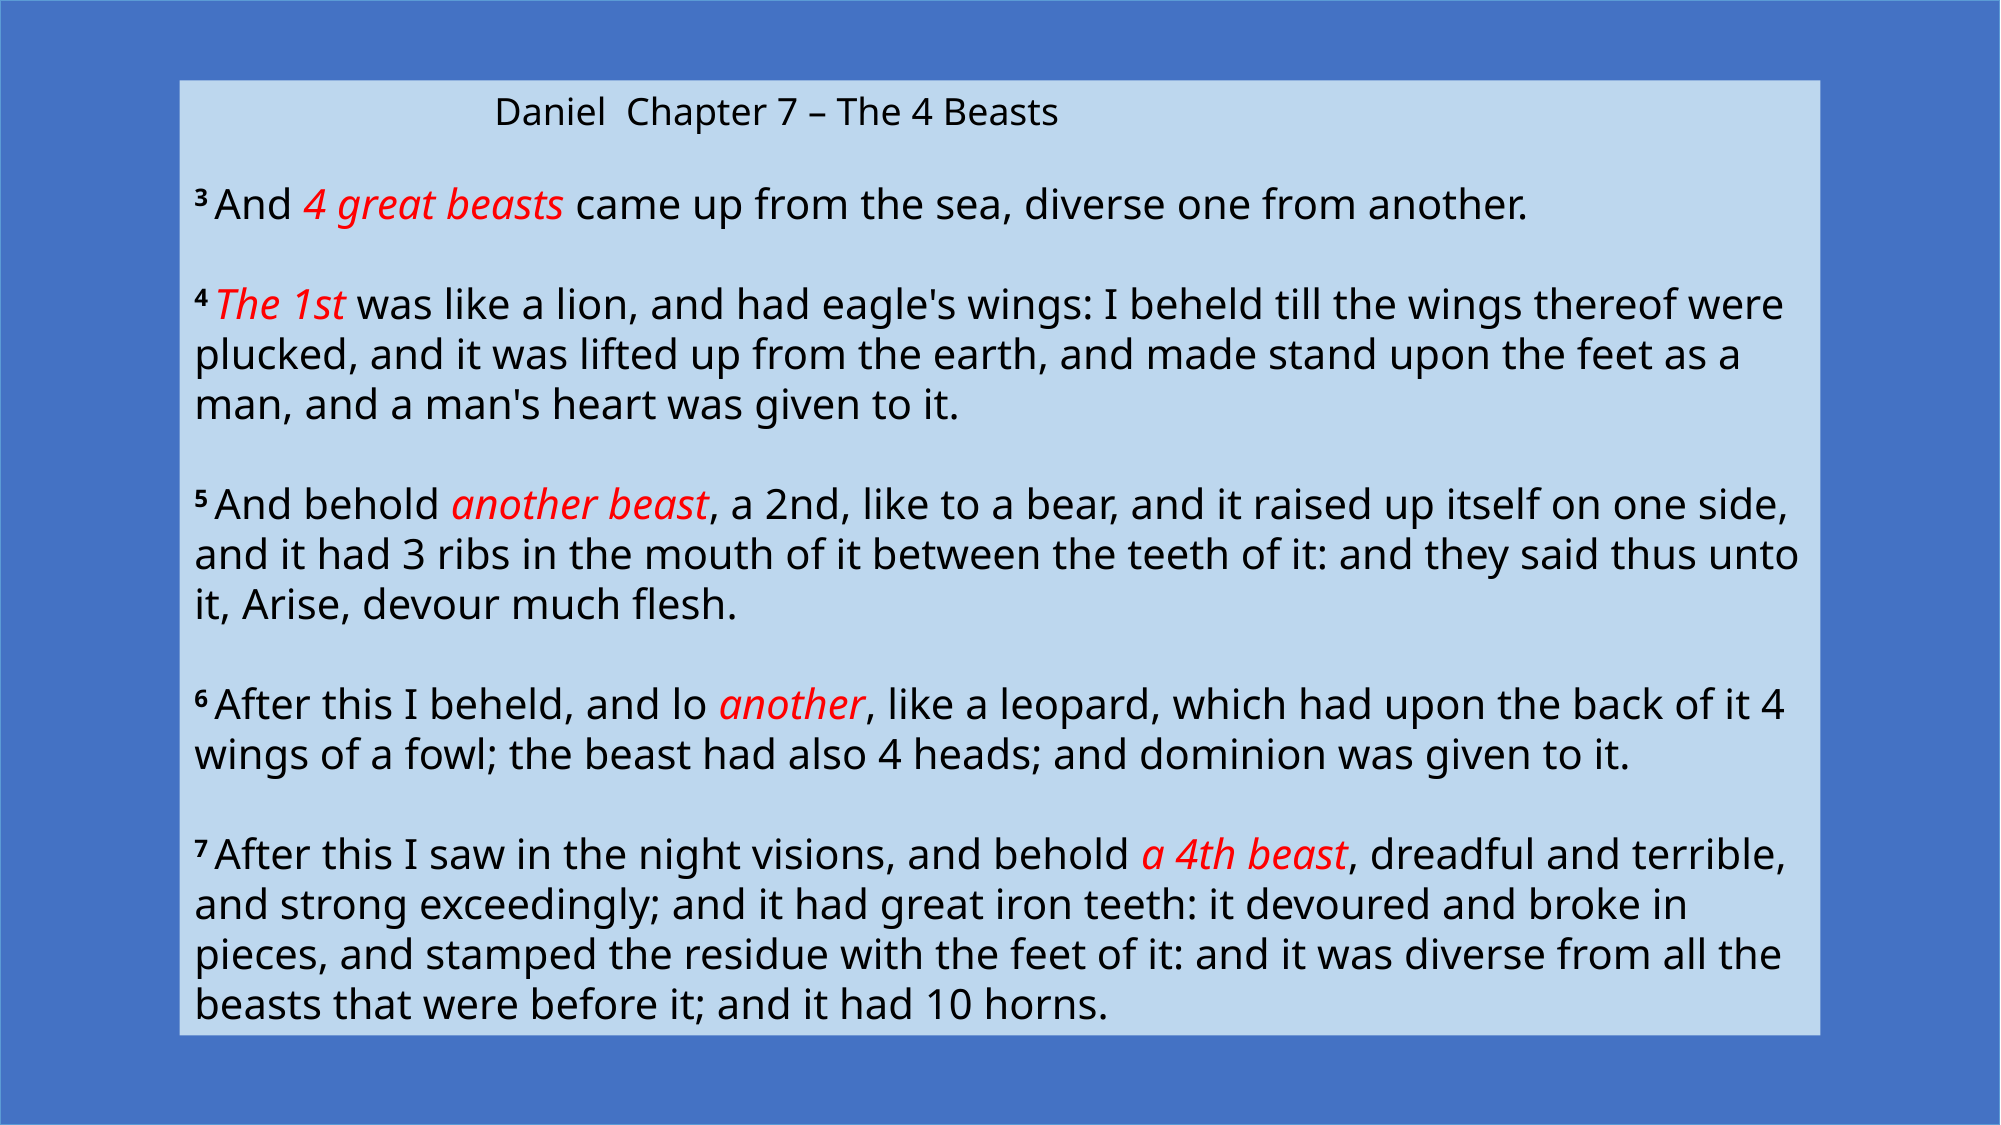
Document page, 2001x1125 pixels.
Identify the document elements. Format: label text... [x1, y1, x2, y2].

text_box Daniel Chapter 7 – The 4 Beasts 3 And 4 great beasts came up from the sea, diverse one from another. 4 The 1st was like a lion, and had eagle's wings: I beheld till the wings thereof were plucked, and it was lifted up from the earth, and made stand upon the feet as a man, and a man's heart was given to it. 5 And behold another beast, a 2nd, like to a bear, and it raised up itself on one side, and it had 3 ribs in the mouth of it between the teeth of it: and they said thus unto it, Arise, devour much flesh. 6 After this I beheld, and lo another, like a leopard, which had upon the back of it 4 wings of a fowl; the beast had also 4 heads; and dominion was given to it. 7 After this I saw in the night visions, and behold a 4th beast, dreadful and terrible, and strong exceedingly; and it had great iron teeth: it devoured and broke in pieces, and stamped the residue with the feet of it: and it was diverse from all the beasts that were before it; and it had 10 horns. [179, 80, 1821, 1036]
text_box [0, 0, 2000, 1125]
